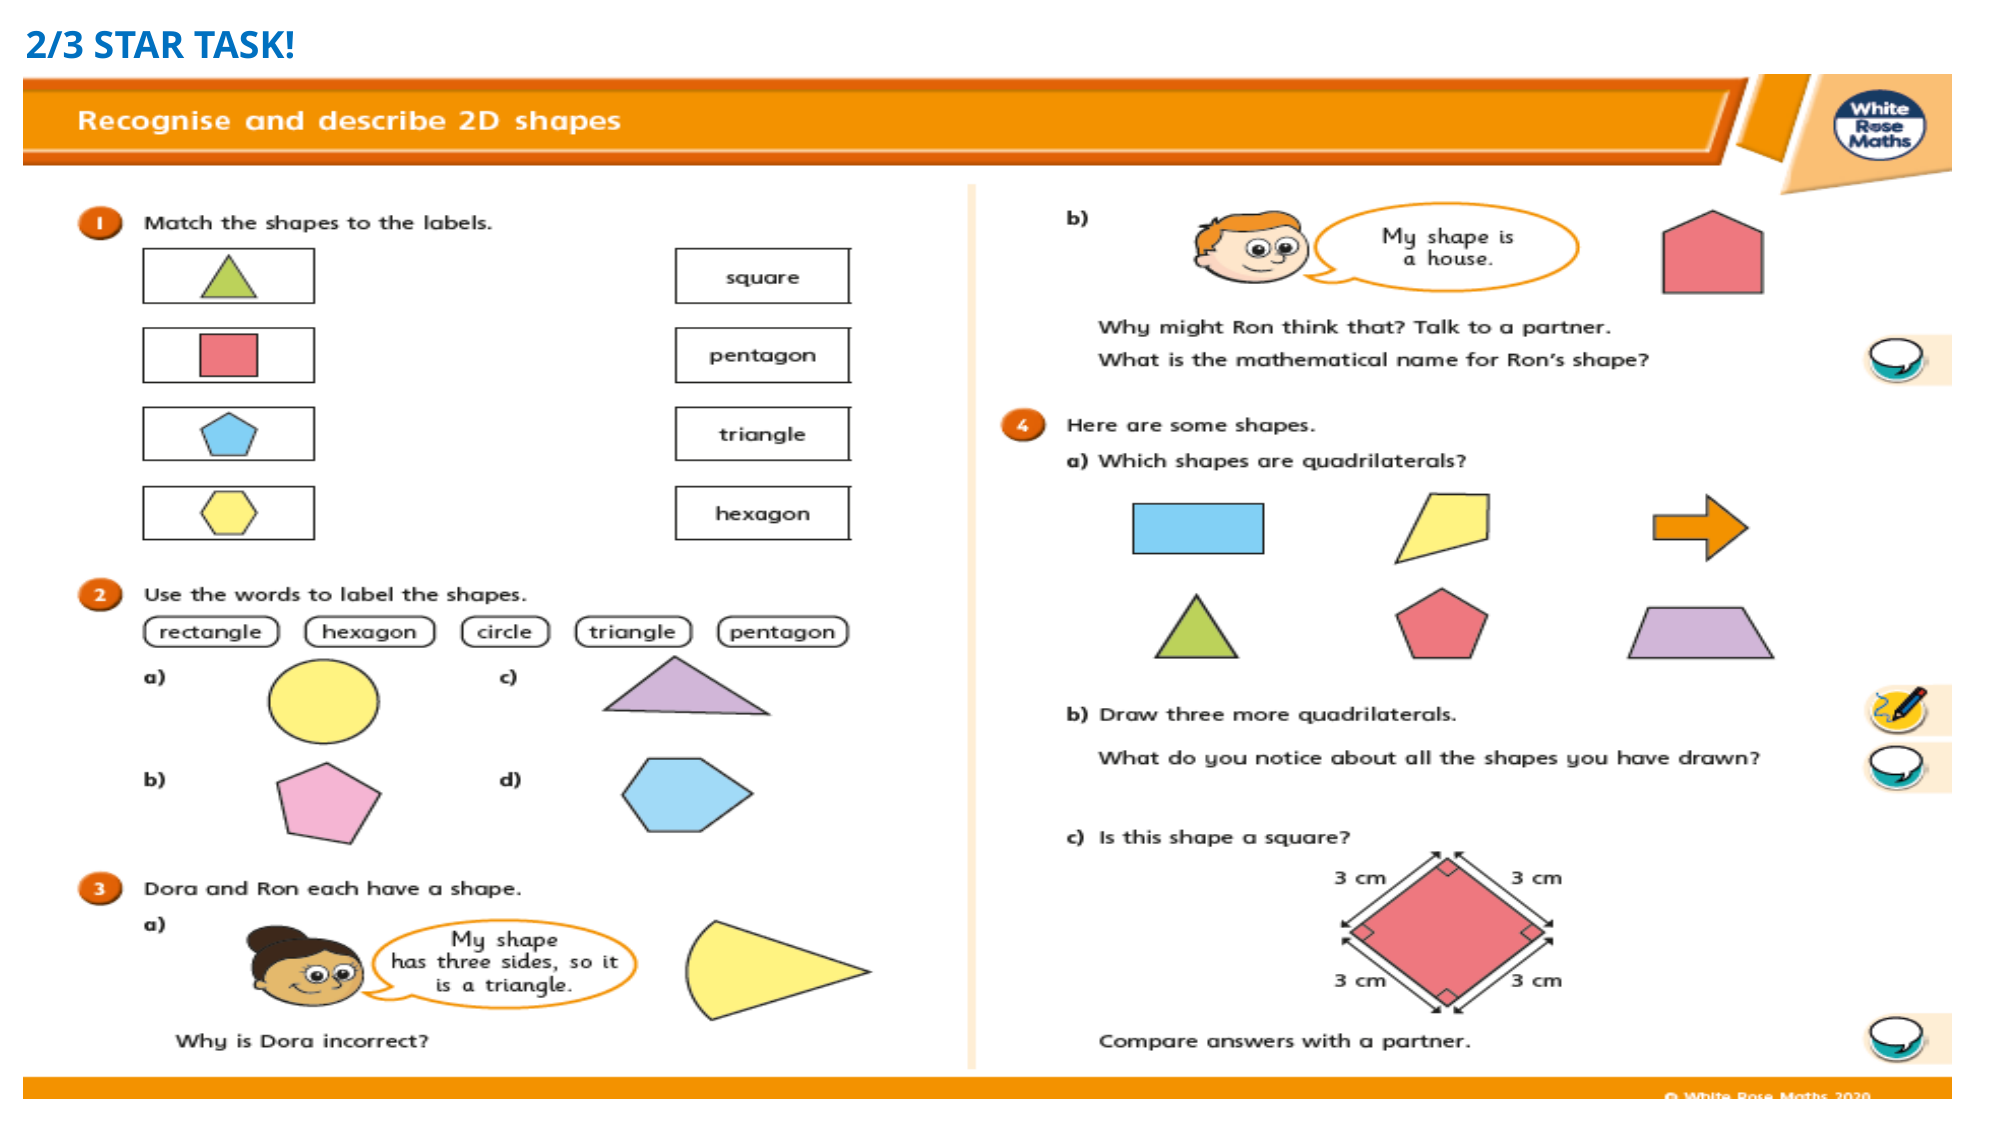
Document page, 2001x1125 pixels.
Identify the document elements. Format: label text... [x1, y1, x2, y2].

picture [23, 74, 1952, 1099]
text_box 2/3 STAR TASK! [10, 13, 380, 74]
